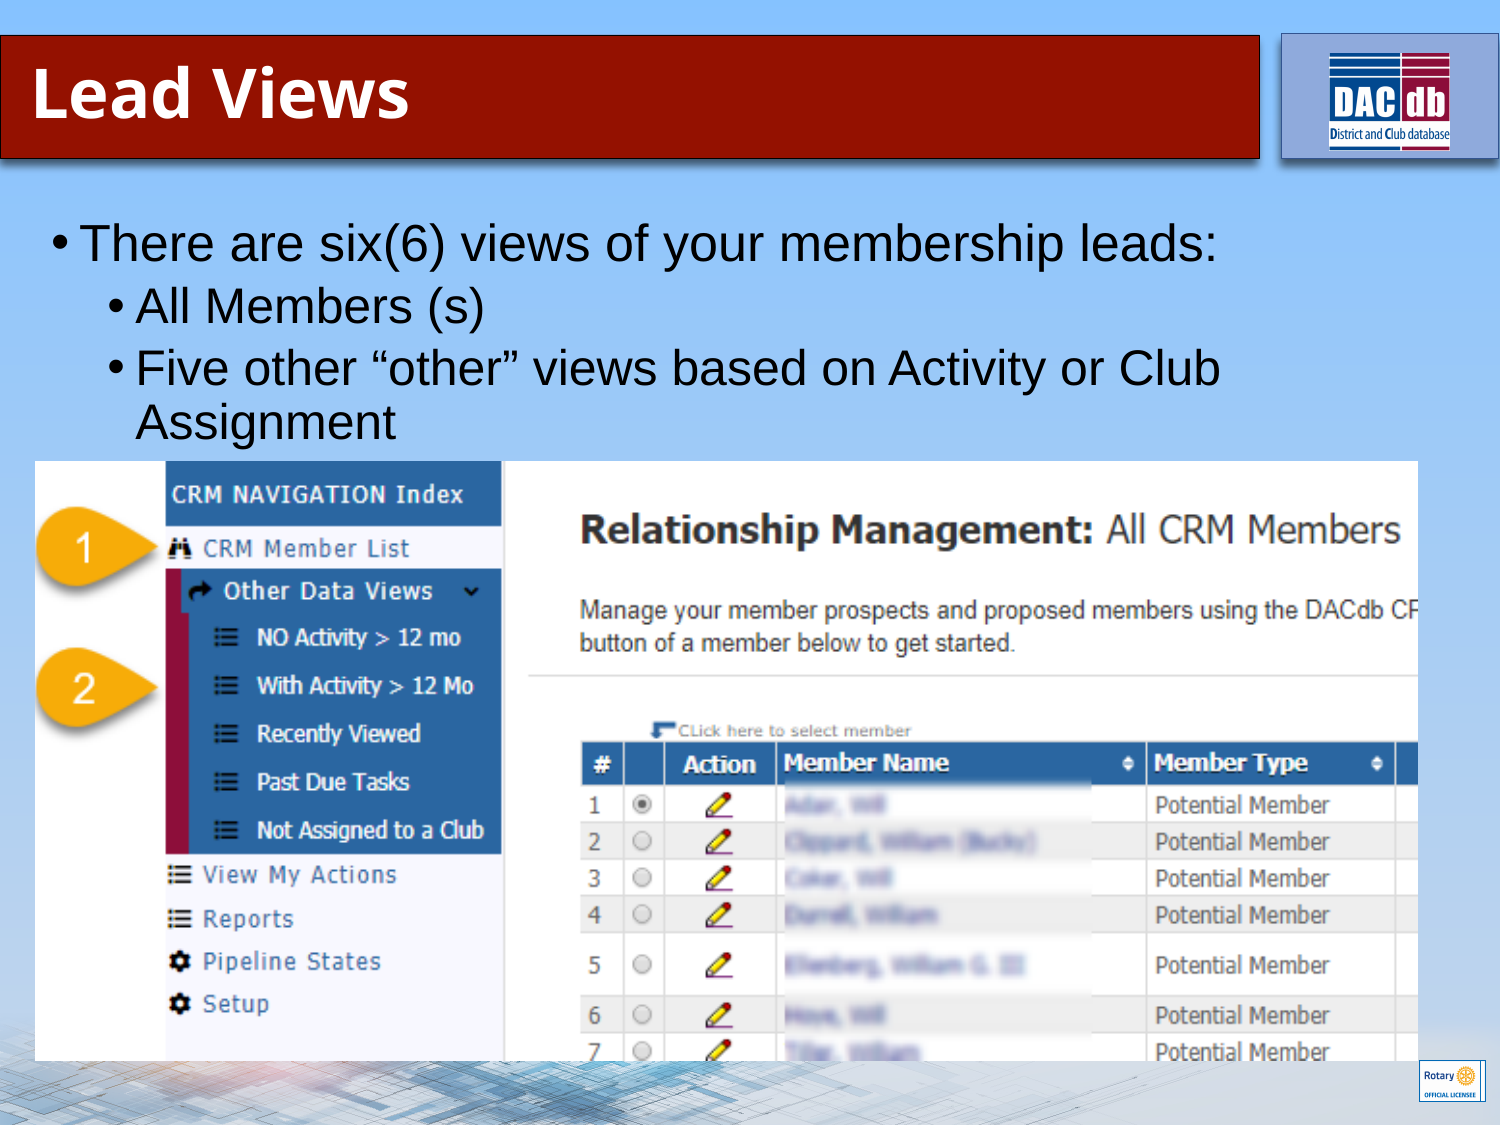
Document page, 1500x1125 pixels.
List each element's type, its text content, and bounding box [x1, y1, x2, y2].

picture [0, 461, 1500, 1125]
picture [1329, 53, 1450, 151]
title Lead Views [0, 34, 1260, 159]
list There are six(6) views of your membership leads: All Members (s) Five other “other” views based on Activity or Club Assignment [35, 209, 1398, 461]
